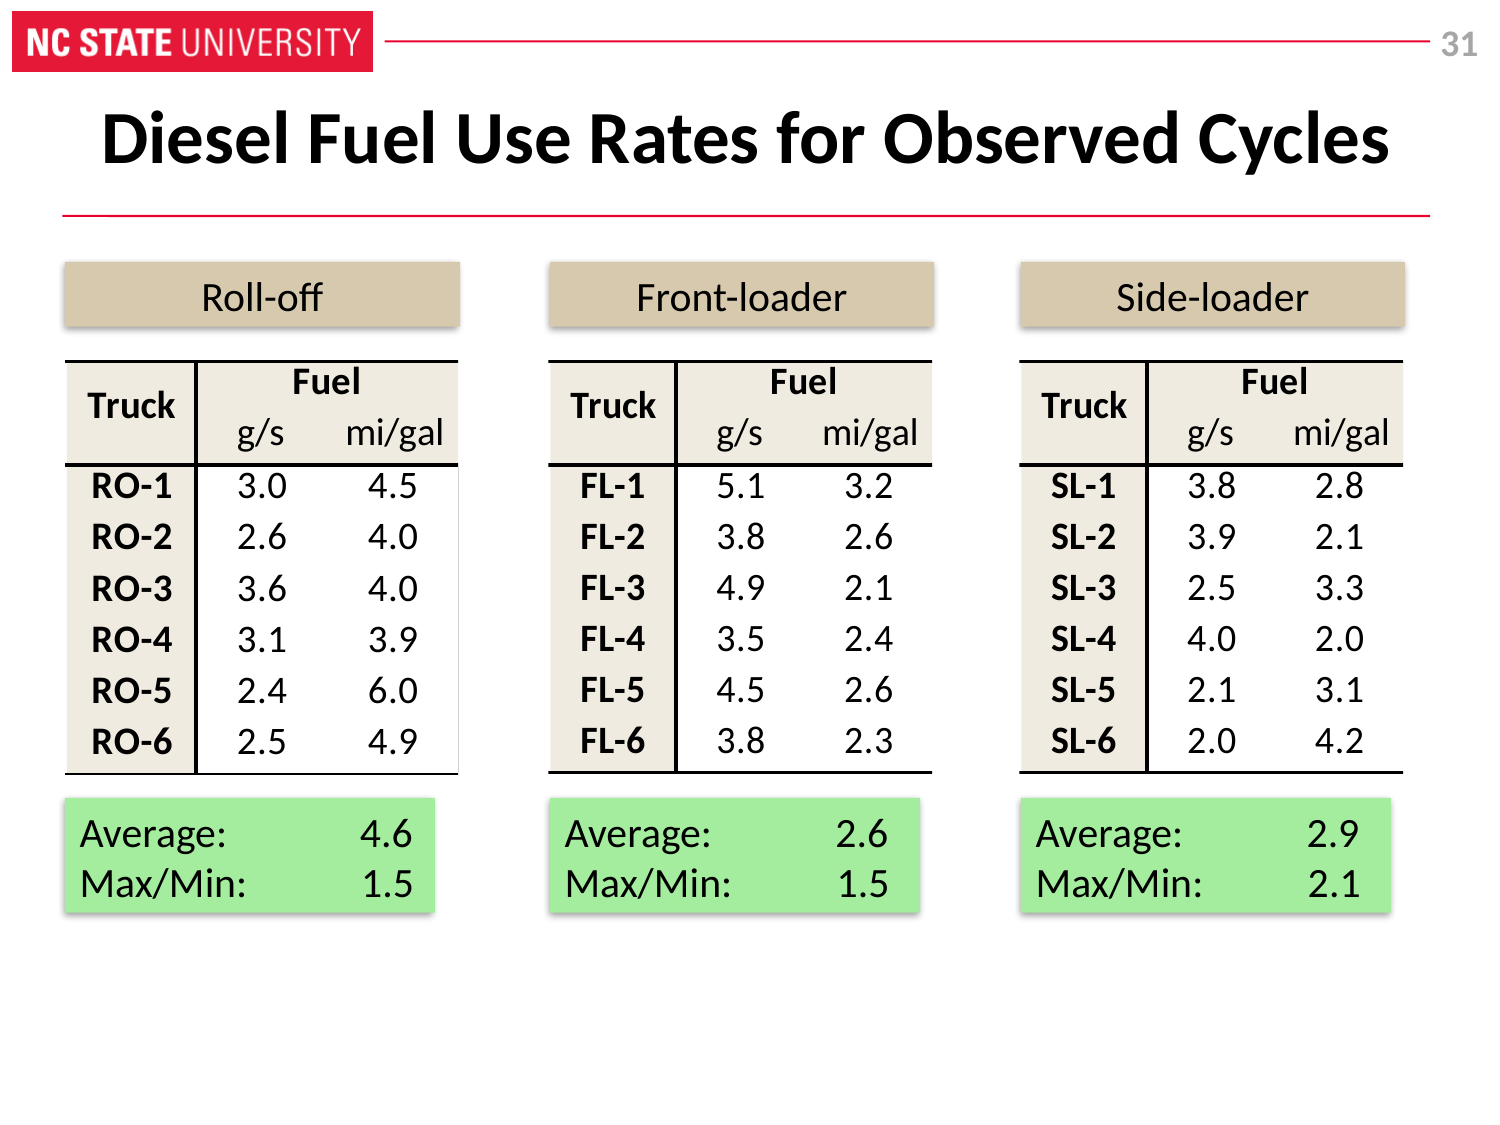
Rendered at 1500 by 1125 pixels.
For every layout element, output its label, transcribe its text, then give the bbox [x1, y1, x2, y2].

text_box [548, 360, 935, 776]
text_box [64, 360, 461, 777]
text_box Average: 2.6 Max/Min: 1.5 [549, 797, 921, 913]
title Diesel Fuel Use Rates for Observed Cycles [61, 83, 1431, 184]
text_box Average: 2.9 Max/Min: 2.1 [1020, 797, 1392, 913]
text_box Front-loader [549, 261, 935, 327]
text_box Side-loader [1020, 261, 1406, 327]
picture [12, 11, 373, 72]
text_box Roll-off [64, 261, 461, 327]
text_box Average: 4.6 Max/Min: 1.5 [64, 797, 436, 913]
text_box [1019, 360, 1406, 776]
